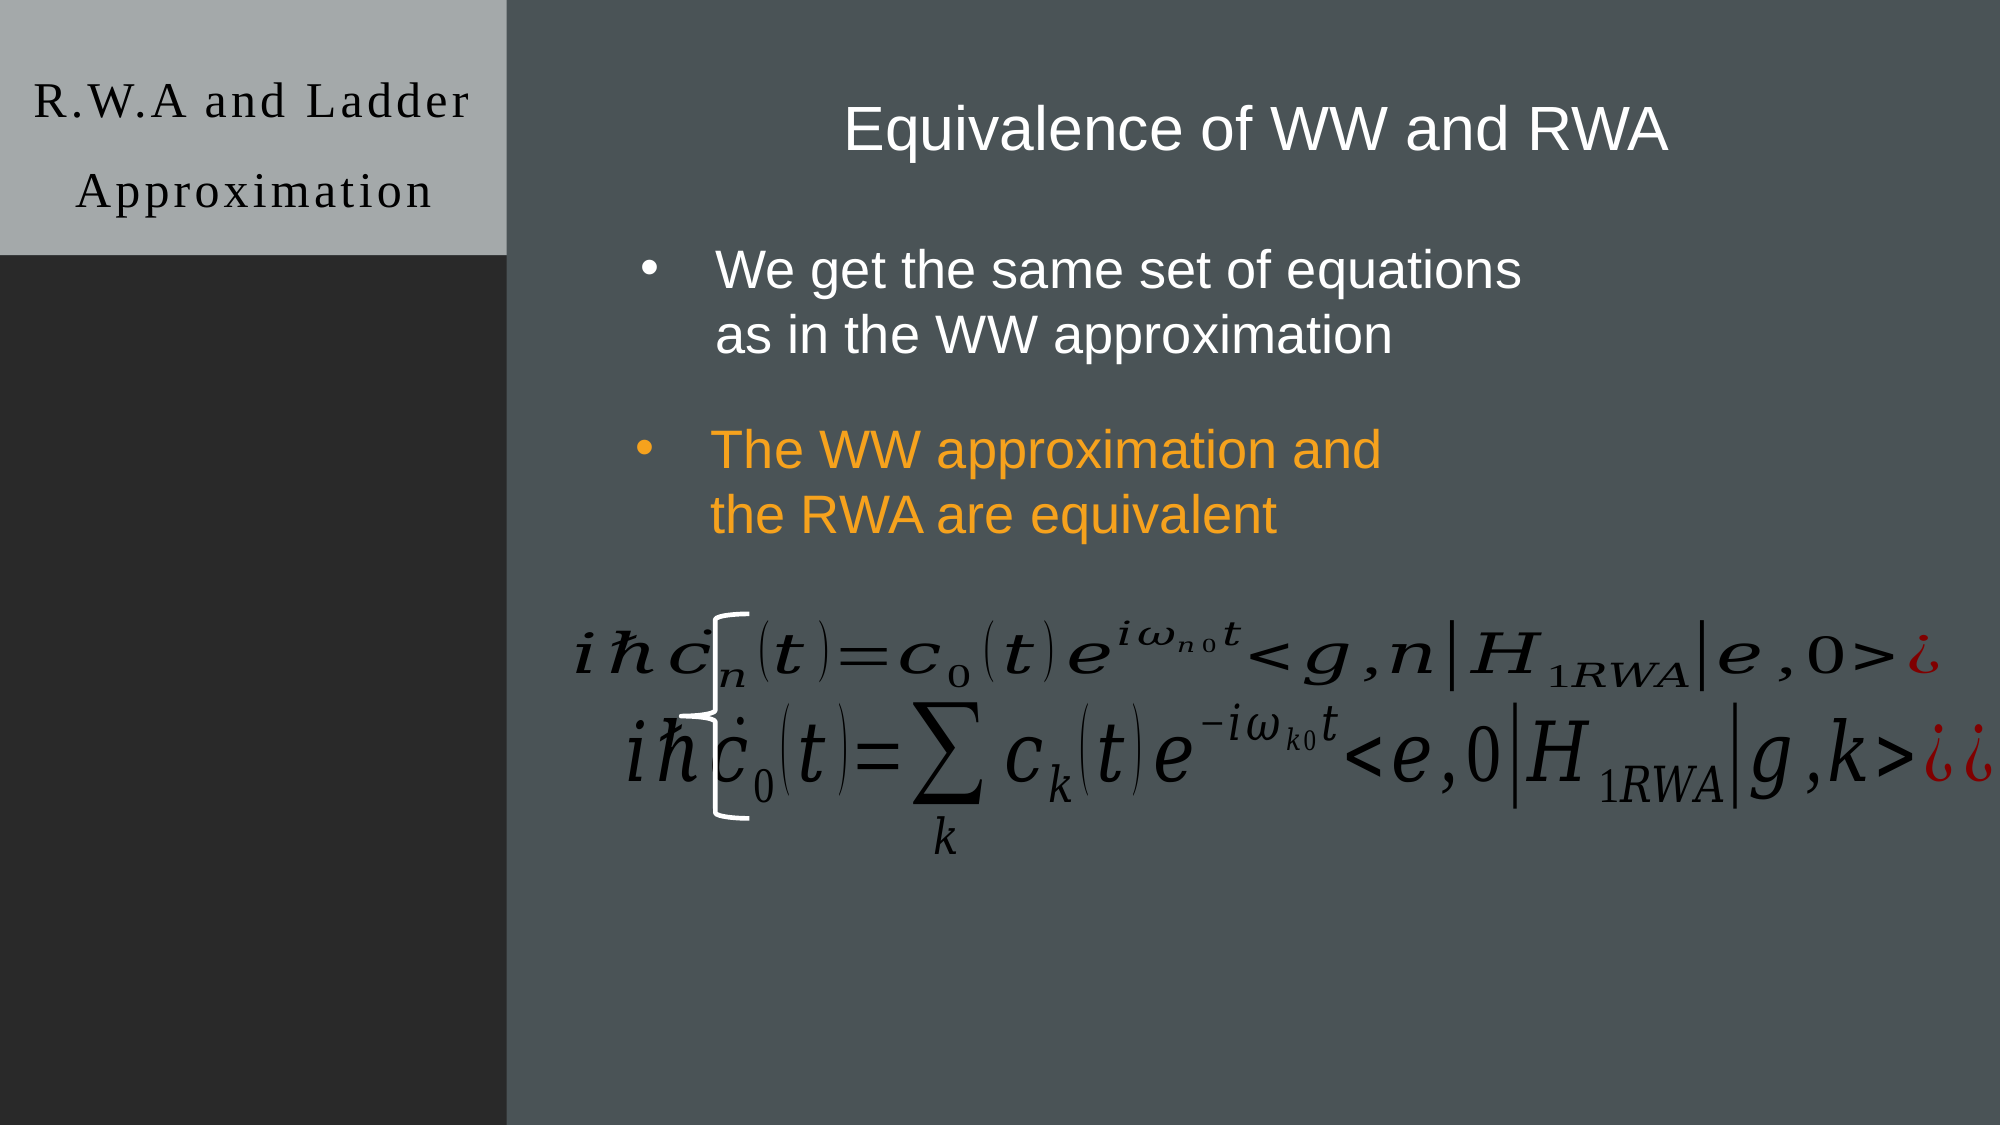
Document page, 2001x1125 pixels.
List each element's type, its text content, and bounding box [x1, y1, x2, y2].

title R.W.A and Ladder Approximation [0, 0, 509, 258]
text_box [0, 254, 508, 1125]
text_box [680, 613, 750, 819]
